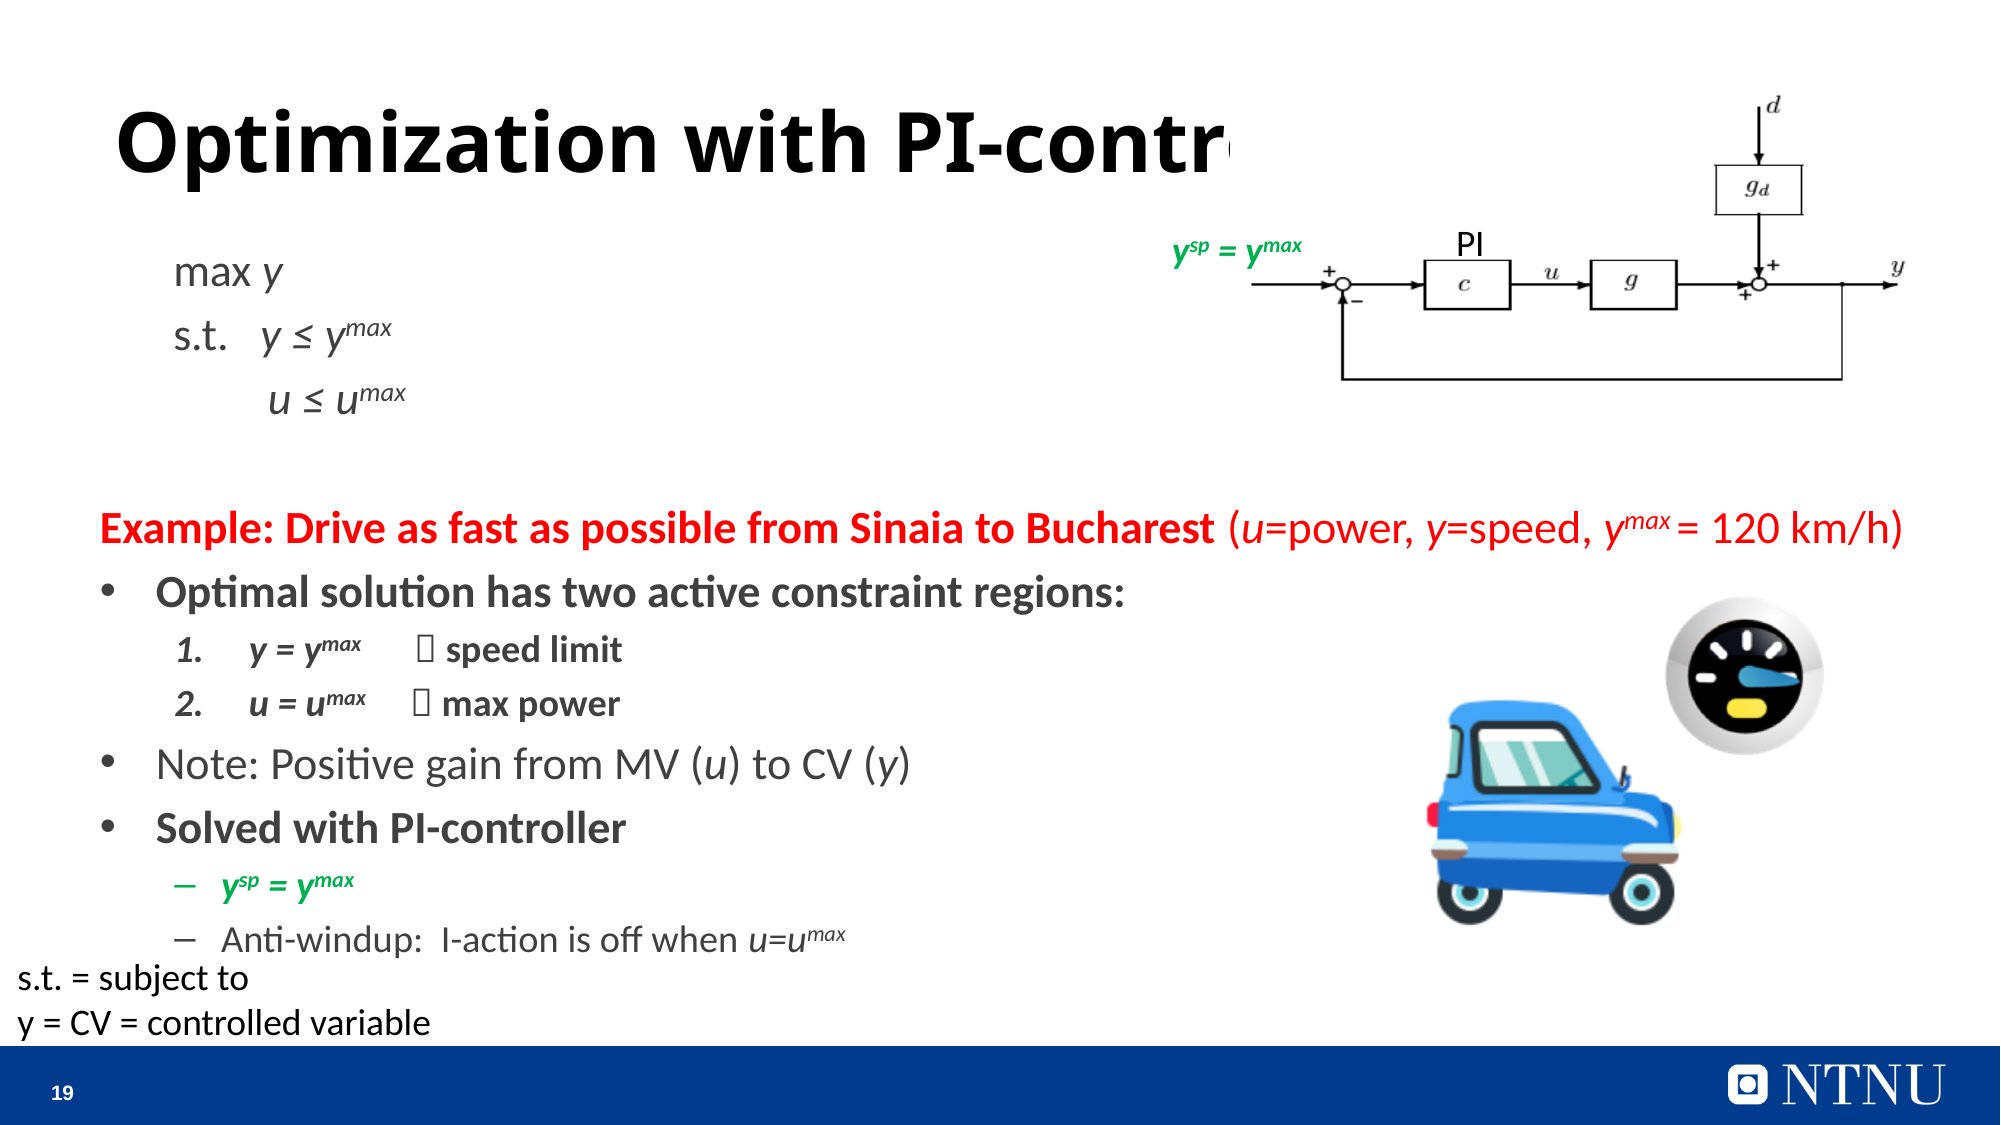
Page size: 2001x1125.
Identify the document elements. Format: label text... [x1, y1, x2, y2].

picture [0, 1046, 2000, 1125]
text_box s.t. = subject to y = CV = controlled variable [2, 945, 447, 1051]
list max y s.t. y ≤ ymax u ≤ umax Example: Drive as fast as possible from Sinaia to Bucharest (u=power, y=speed, ymax = 120 km/h) Optimal solution has two active constraint regions: y = ymax  speed limit u = umax  max power Note: Positive gain from MV (u) to CV (y) Solved with PI-controller ysp = ymax Anti-windup: I-action is off when u=umax [84, 232, 1934, 975]
text_box ysp = ymax [1157, 218, 1225, 279]
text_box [1423, 565, 1872, 978]
picture [1230, 86, 1934, 450]
title Optimization with PI-controller [99, 45, 1900, 232]
